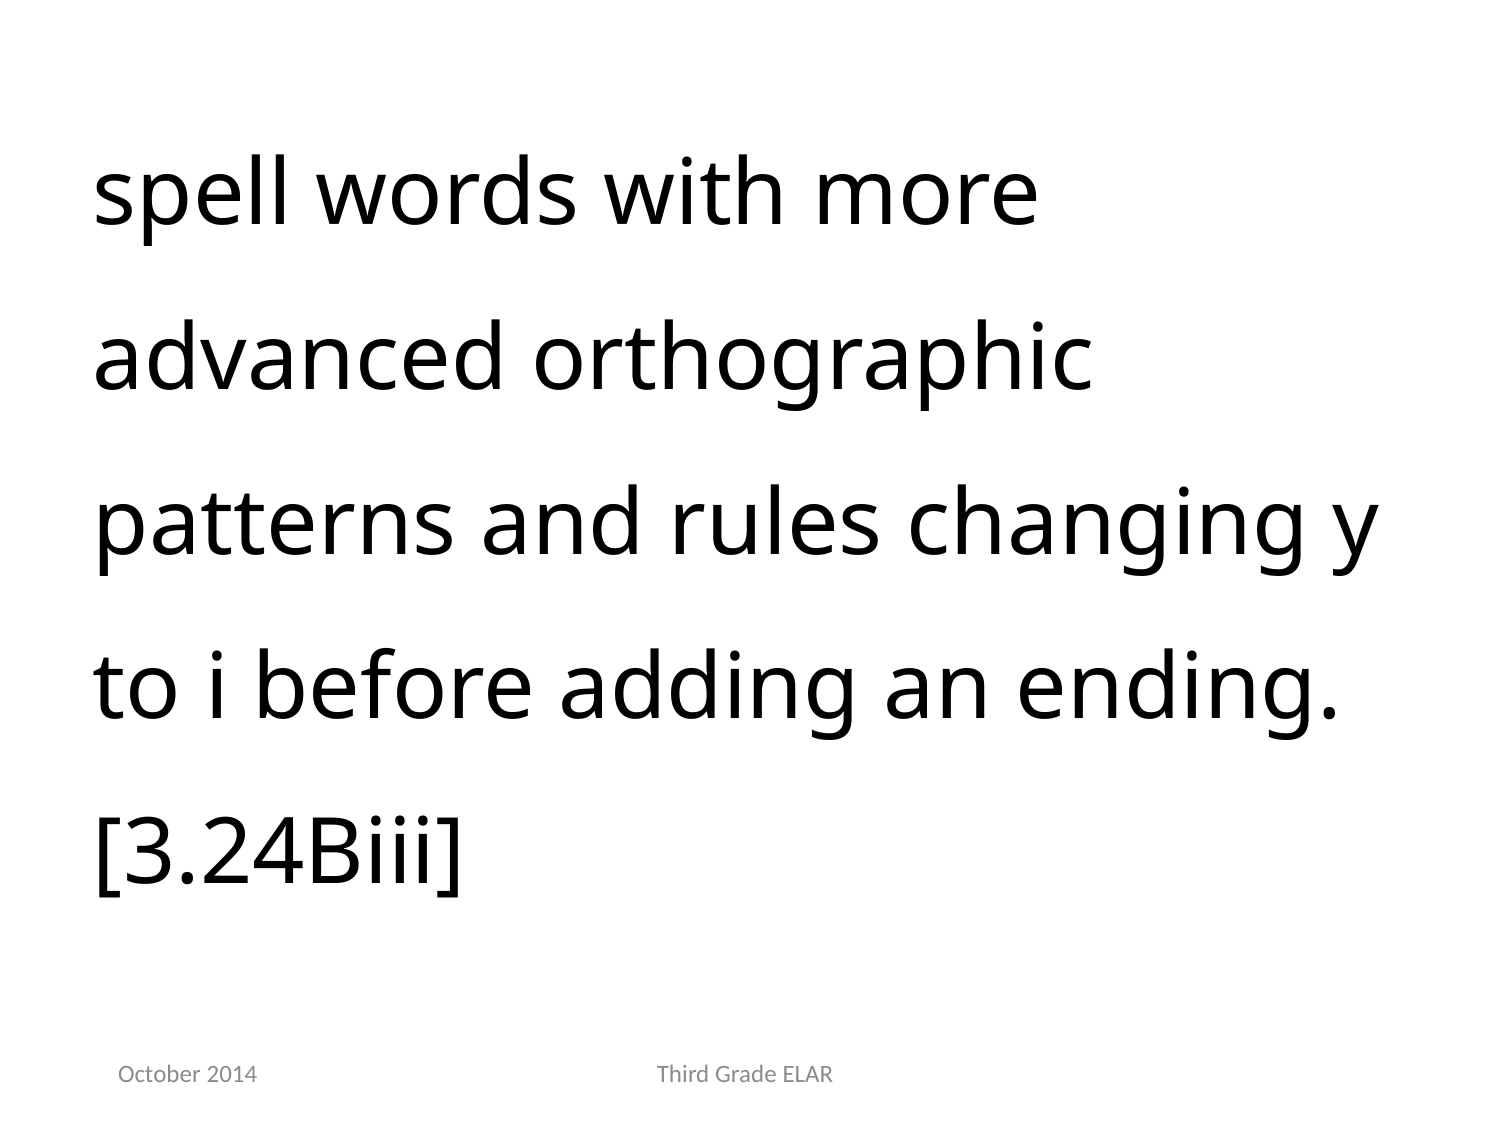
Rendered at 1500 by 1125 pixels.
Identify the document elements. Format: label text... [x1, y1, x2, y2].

subtitle spell words with more advanced orthographic patterns and rules changing y to i before adding an ending. [3.24Biii] [78, 70, 1429, 1014]
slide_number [103, 1042, 441, 1103]
footer Third Grade ELAR [492, 1042, 999, 1103]
